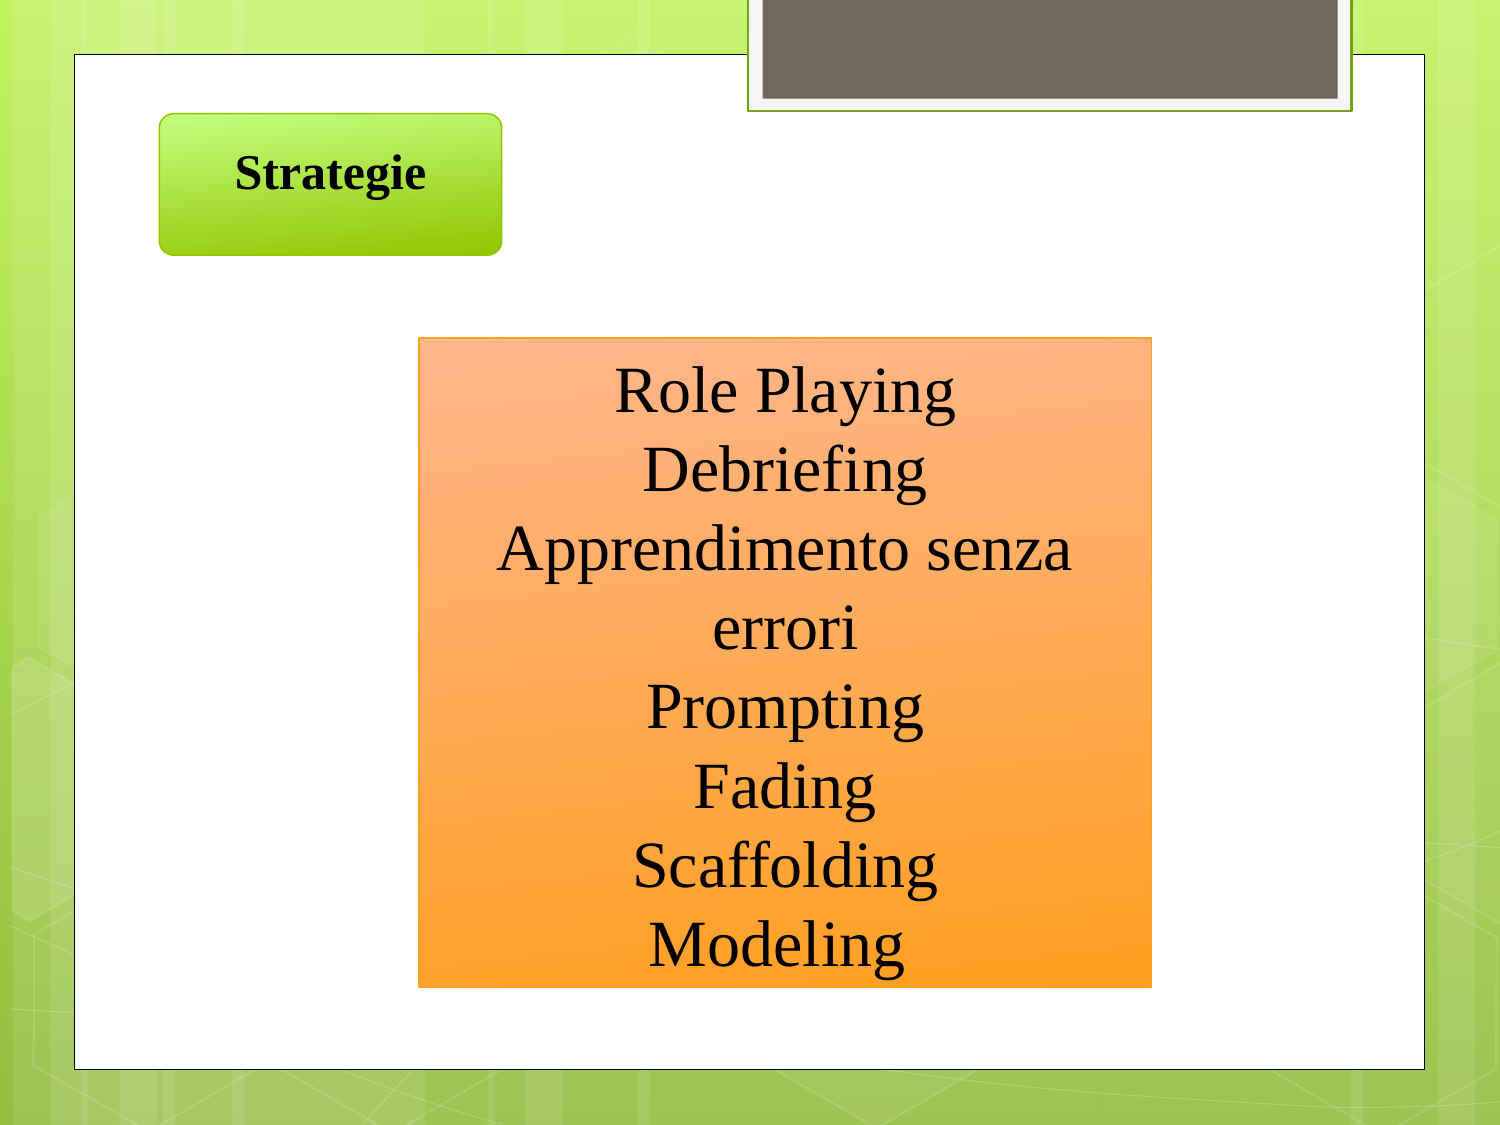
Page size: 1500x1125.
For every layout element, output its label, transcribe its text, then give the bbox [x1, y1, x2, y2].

text_box Strategie [158, 112, 503, 256]
title Role Playing Debriefing Apprendimento senza errori Prompting Fading Scaffolding Modeling [418, 337, 1152, 988]
